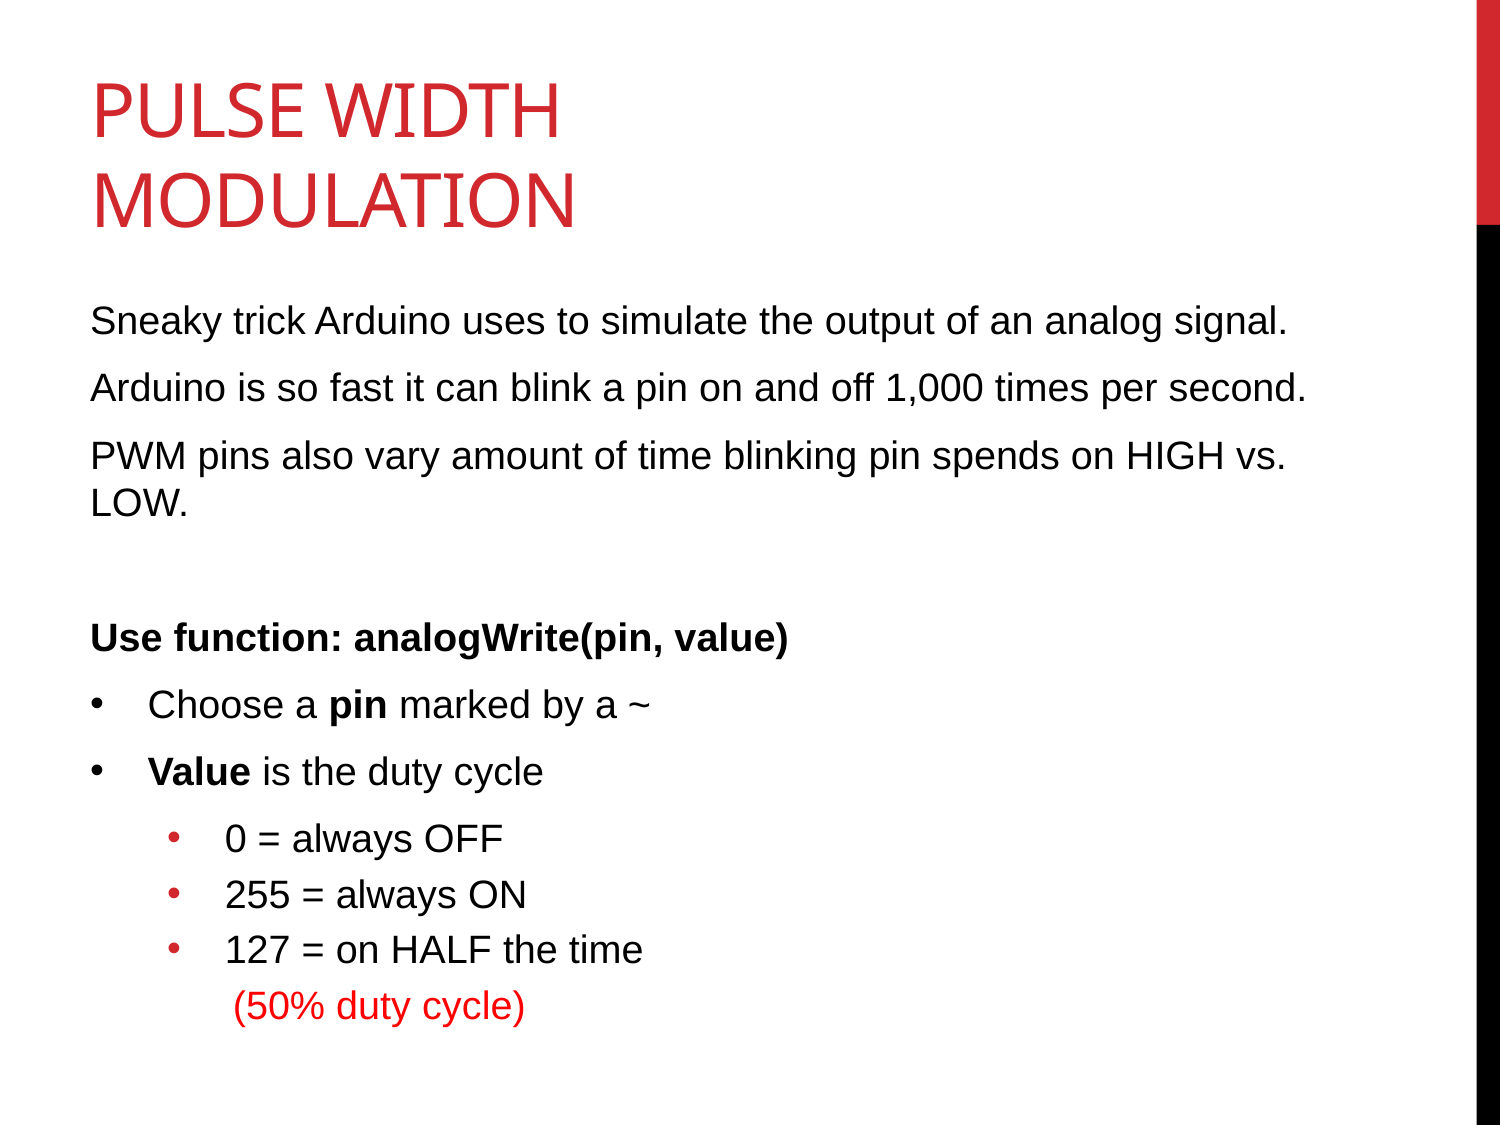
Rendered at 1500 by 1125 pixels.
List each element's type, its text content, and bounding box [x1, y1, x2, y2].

list Sneaky trick Arduino uses to simulate the output of an analog signal. Arduino is so fast it can blink a pin on and off 1,000 times per second. PWM pins also vary amount of time blinking pin spends on HIGH vs. LOW. Use function: analogWrite(pin, value) Choose a pin marked by a ~ Value is the duty cycle 0 = always OFF 255 = always ON 127 = on HALF the time (50% duty cycle) [75, 287, 1348, 1044]
title Pulse Width Modulation [75, 25, 1025, 250]
